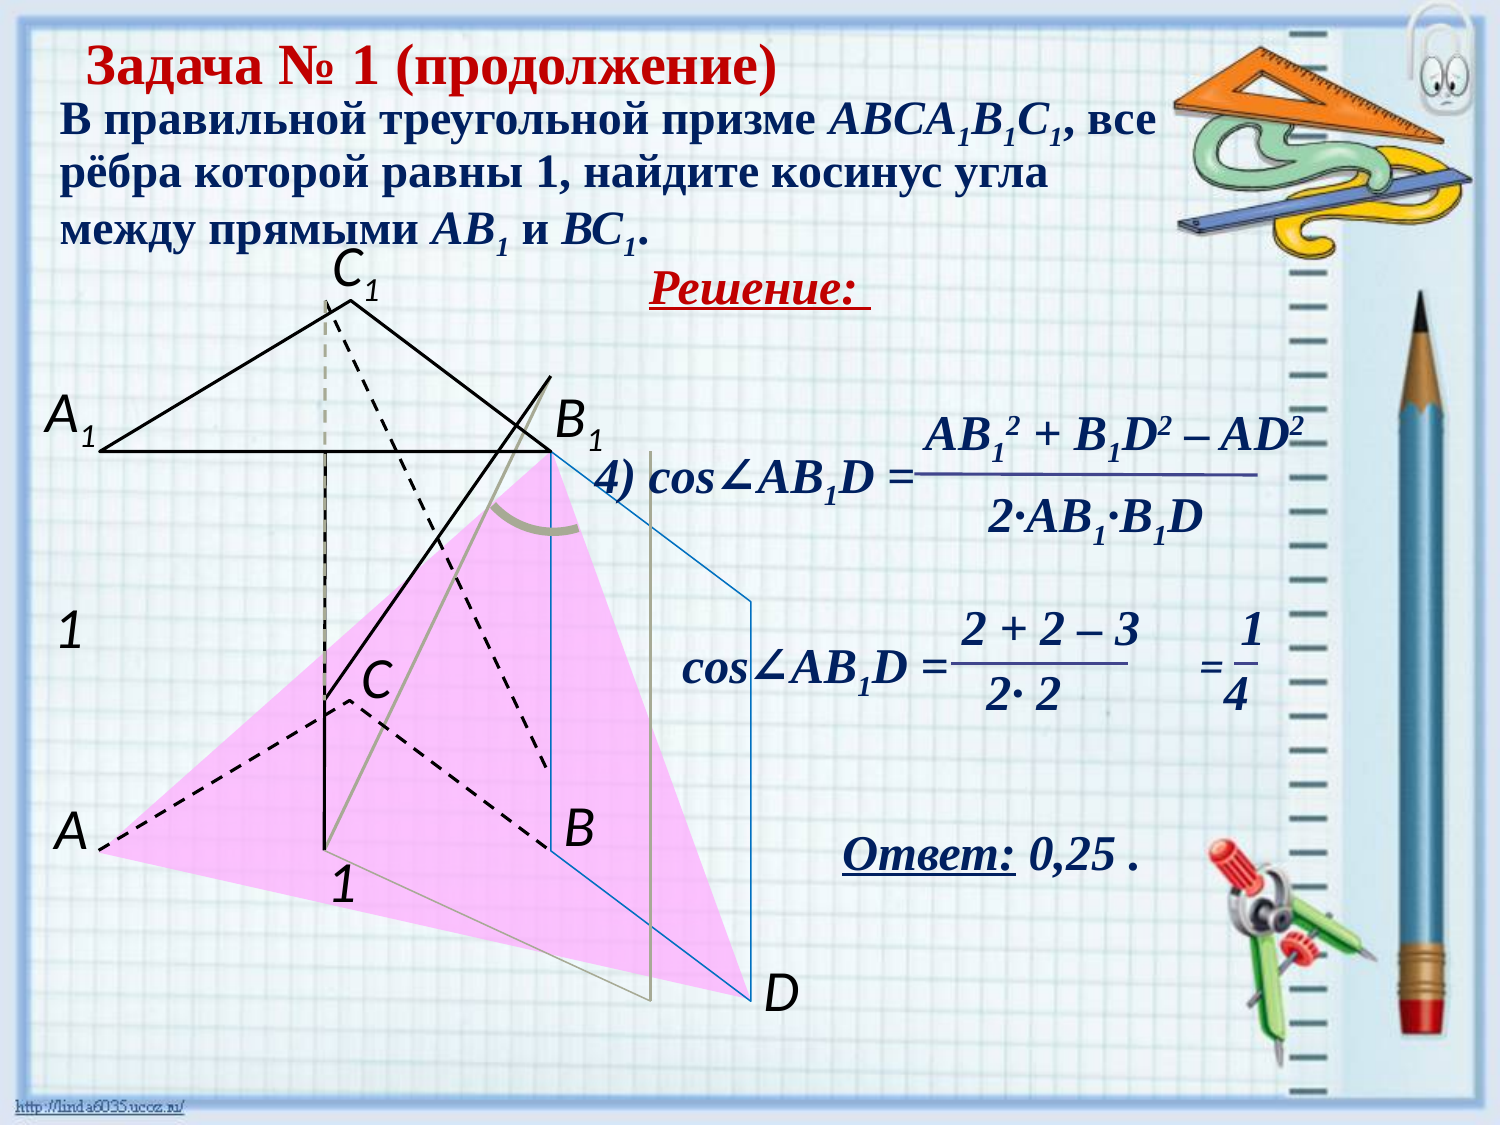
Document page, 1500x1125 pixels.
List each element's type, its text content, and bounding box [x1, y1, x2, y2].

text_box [581, 392, 1328, 552]
text_box Решение: [634, 186, 1500, 322]
text_box [103, 304, 344, 449]
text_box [100, 451, 345, 847]
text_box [98, 850, 751, 1002]
text_box С1 [317, 220, 395, 316]
text_box 1 [38, 582, 92, 668]
text_box А [39, 783, 93, 869]
text_box В правильной треугольной призме ABCA1B1C1, все рёбра которой равны 1, найдите косинус угла между прямыми АВ1 и ВС1. [44, 79, 1196, 264]
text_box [350, 300, 550, 848]
text_box D [748, 946, 814, 1031]
picture [0, 0, 1500, 1125]
text_box А1 [30, 366, 111, 462]
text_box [550, 451, 752, 850]
text_box Задача № 1 (продолжение) [70, 18, 900, 104]
text_box Ответ: 0,25 . [827, 812, 1169, 888]
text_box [667, 587, 1284, 730]
text_box В1 [556, 371, 619, 449]
